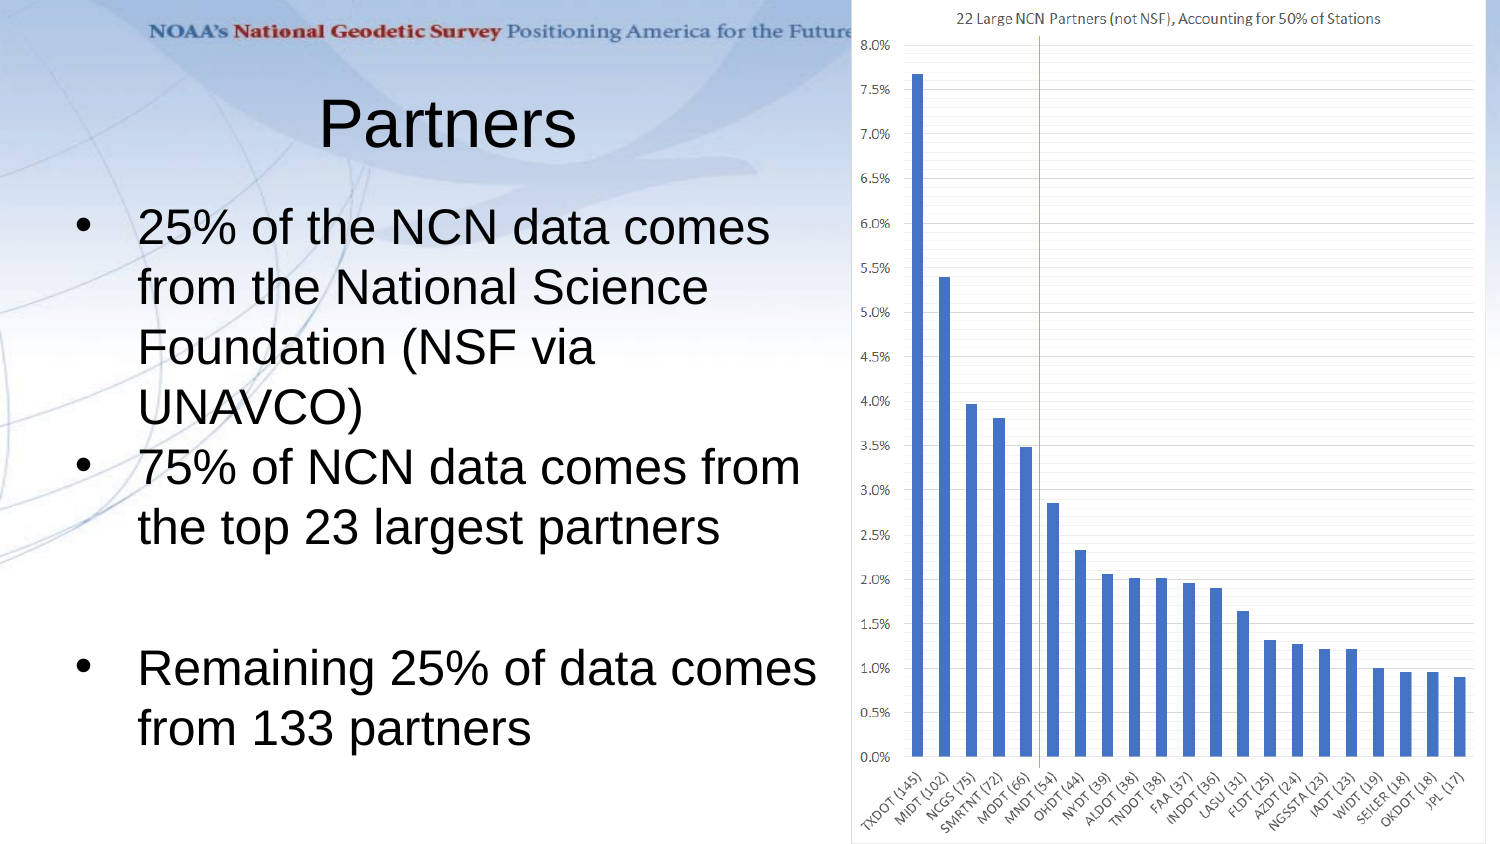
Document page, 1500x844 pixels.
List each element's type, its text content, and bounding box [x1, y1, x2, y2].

picture [0, 0, 1500, 844]
title Partners [51, 72, 846, 167]
list 25% of the NCN data comes from the National Science Foundation (NSF via UNAVCO) 75% of NCN data comes from the top 23 largest partners Remaining 25% of data comes from 133 partners [51, 189, 834, 750]
